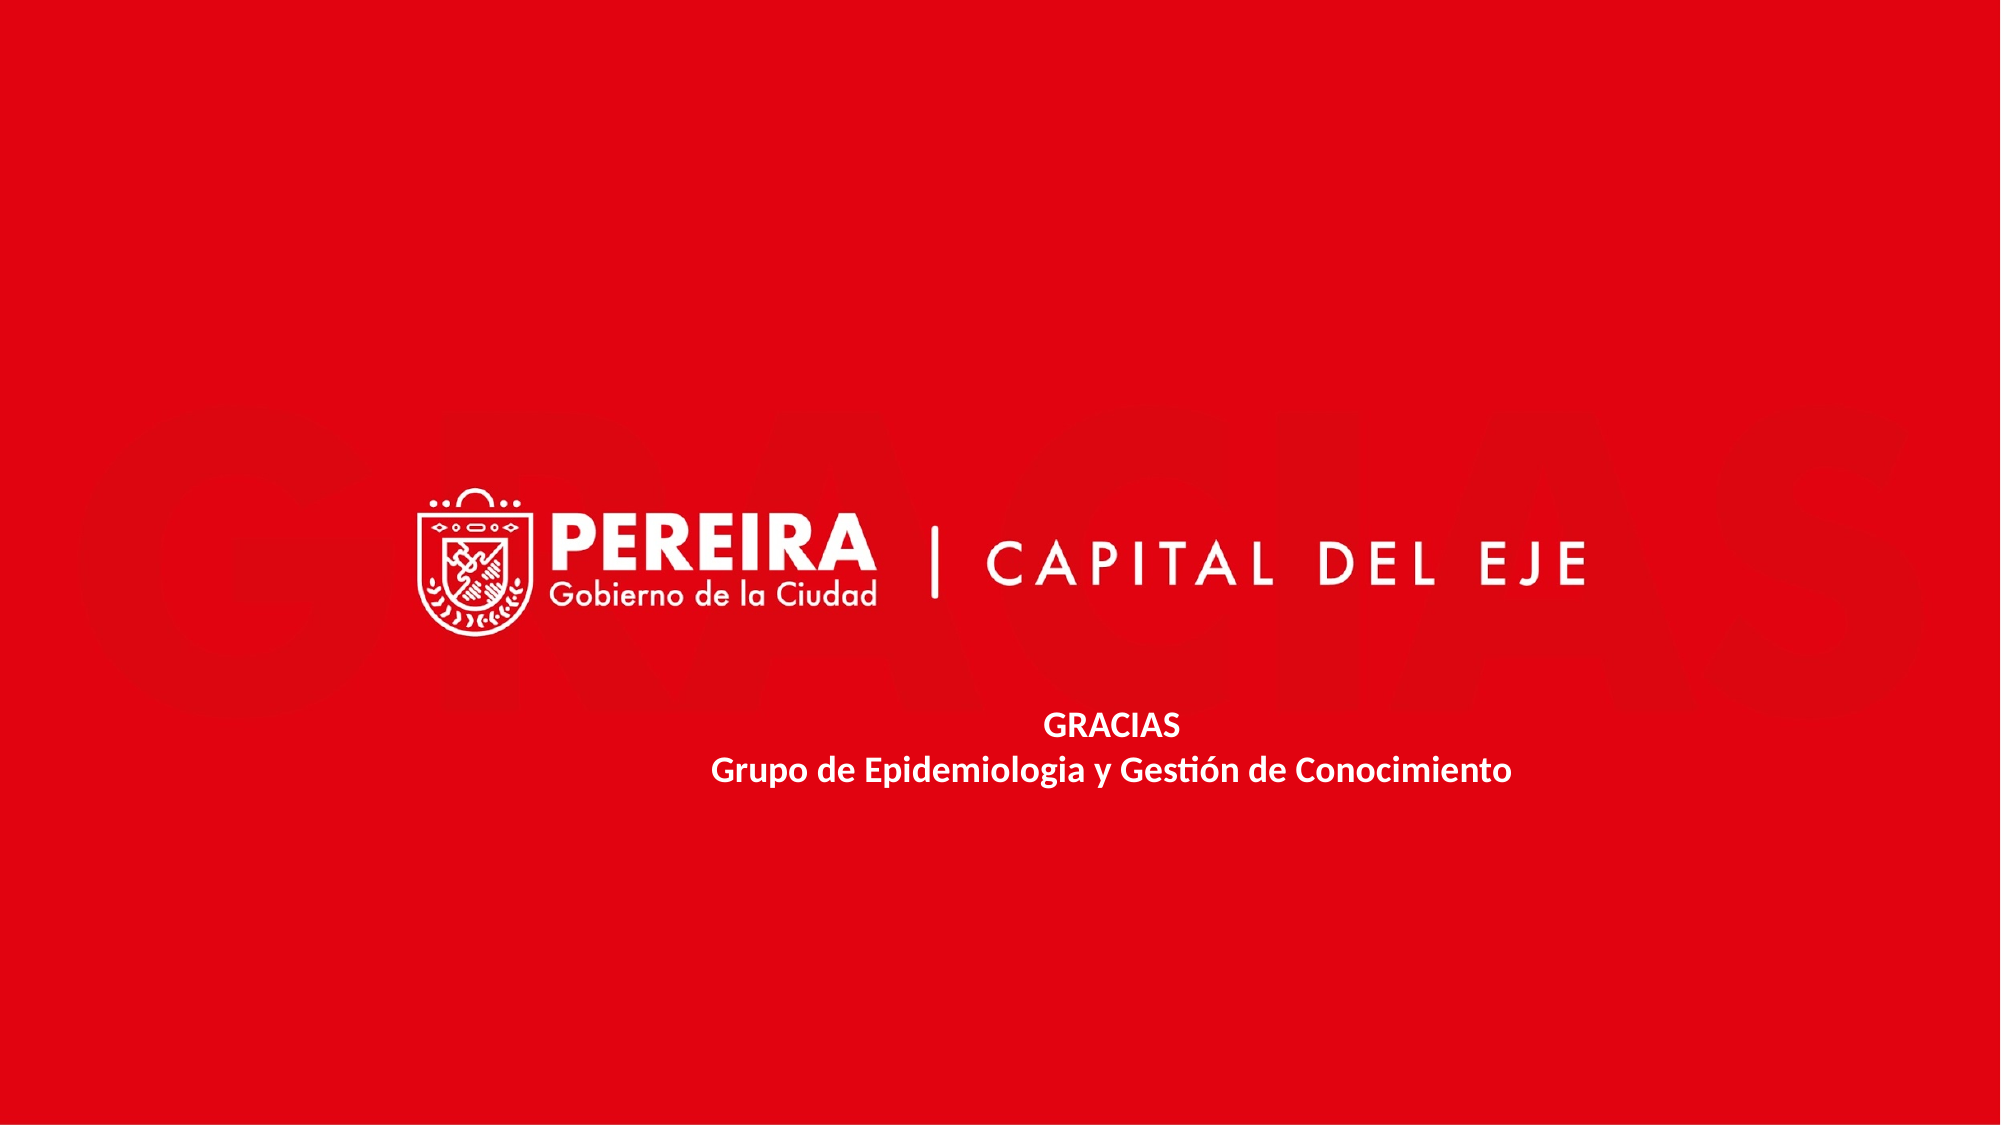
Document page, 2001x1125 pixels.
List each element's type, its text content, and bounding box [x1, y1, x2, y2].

picture [0, 0, 2001, 1125]
text_box GRACIAS Grupo de Epidemiologia y Gestión de Conocimiento [632, 692, 1593, 798]
